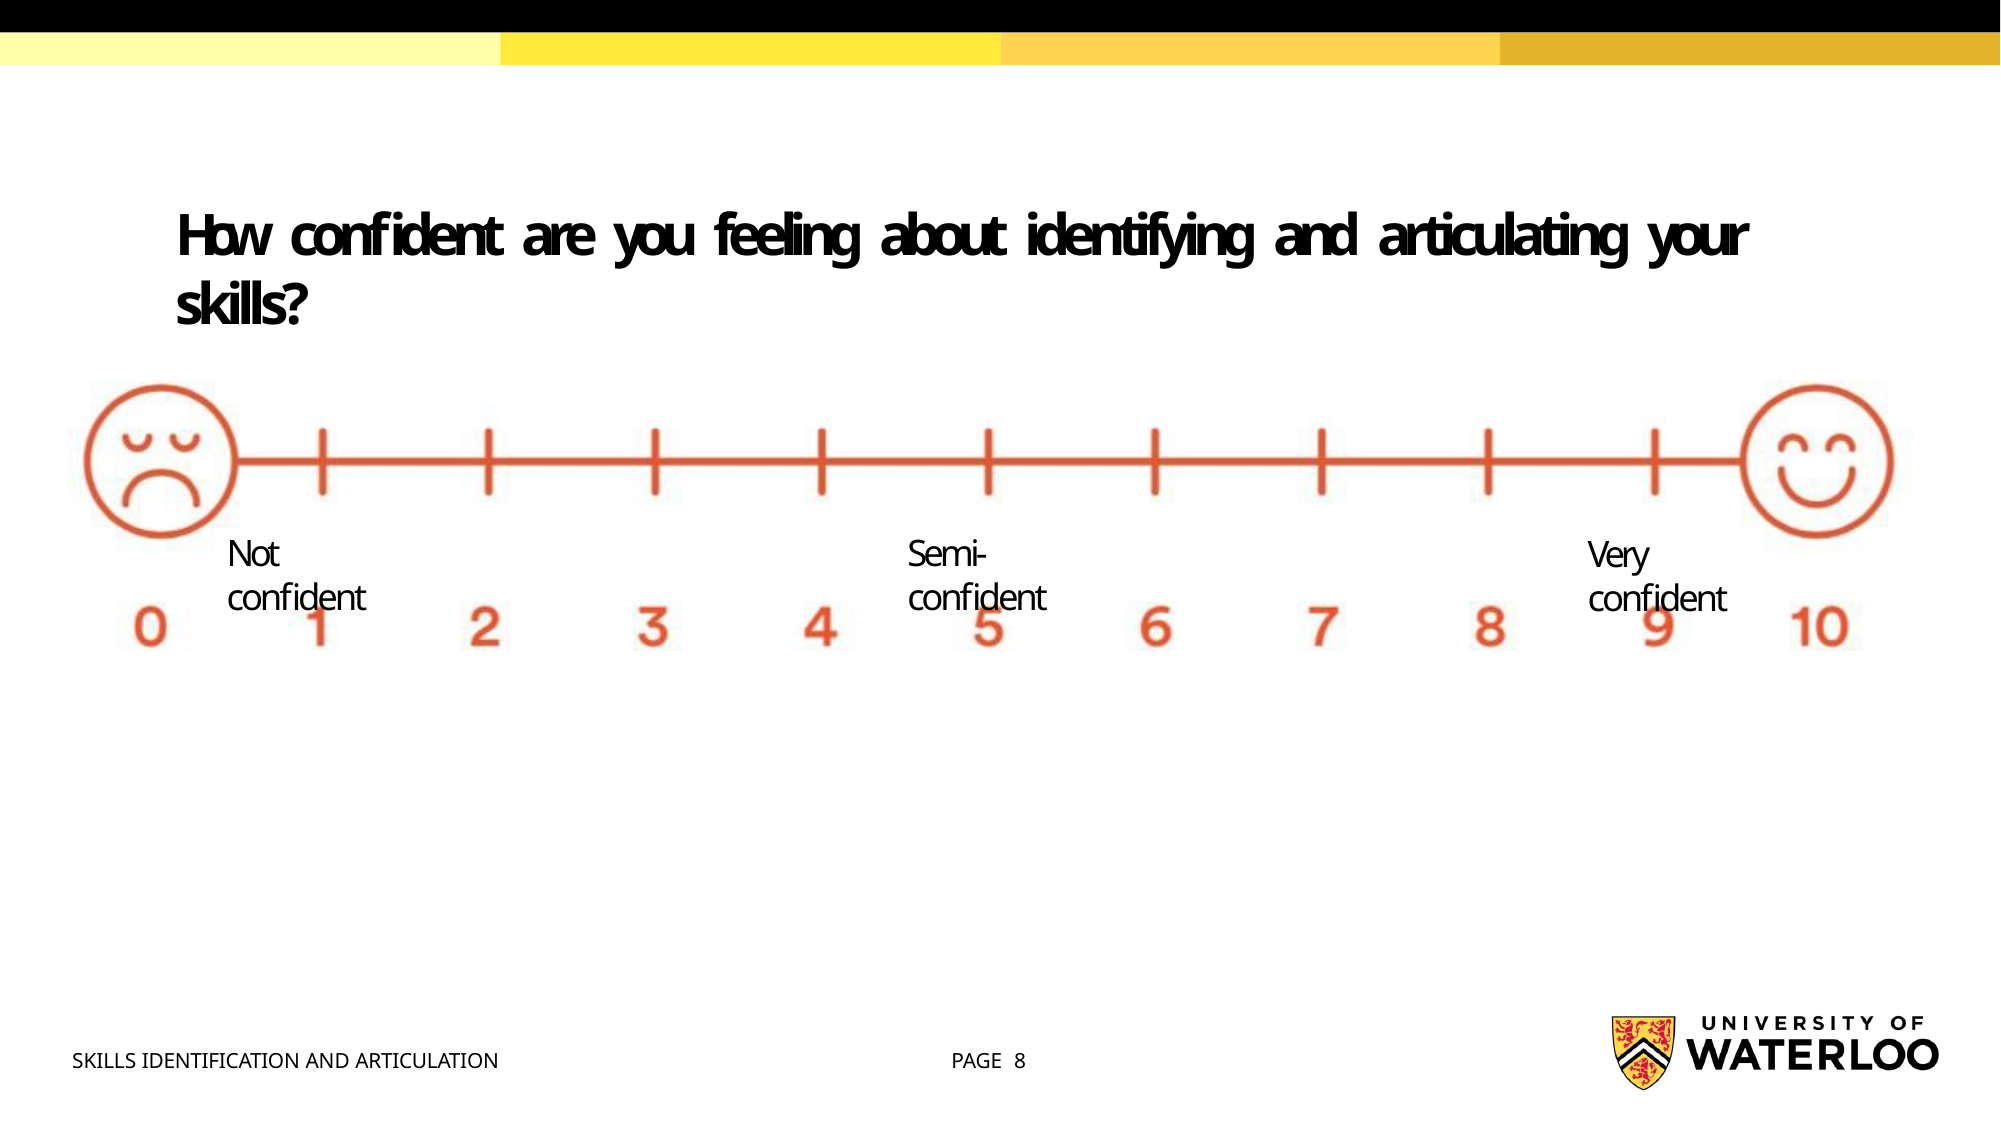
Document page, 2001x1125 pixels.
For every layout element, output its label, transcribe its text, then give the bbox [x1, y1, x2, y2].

picture [66, 379, 1914, 652]
slide_number PAGE 8 [949, 1045, 1057, 1125]
title How confident are you feeling about identifying and articulating your skills? [173, 195, 1767, 377]
picture [1611, 1015, 1939, 1091]
text_box SKILLS IDENTIFICATION AND ARTICULATION [69, 1045, 556, 1073]
